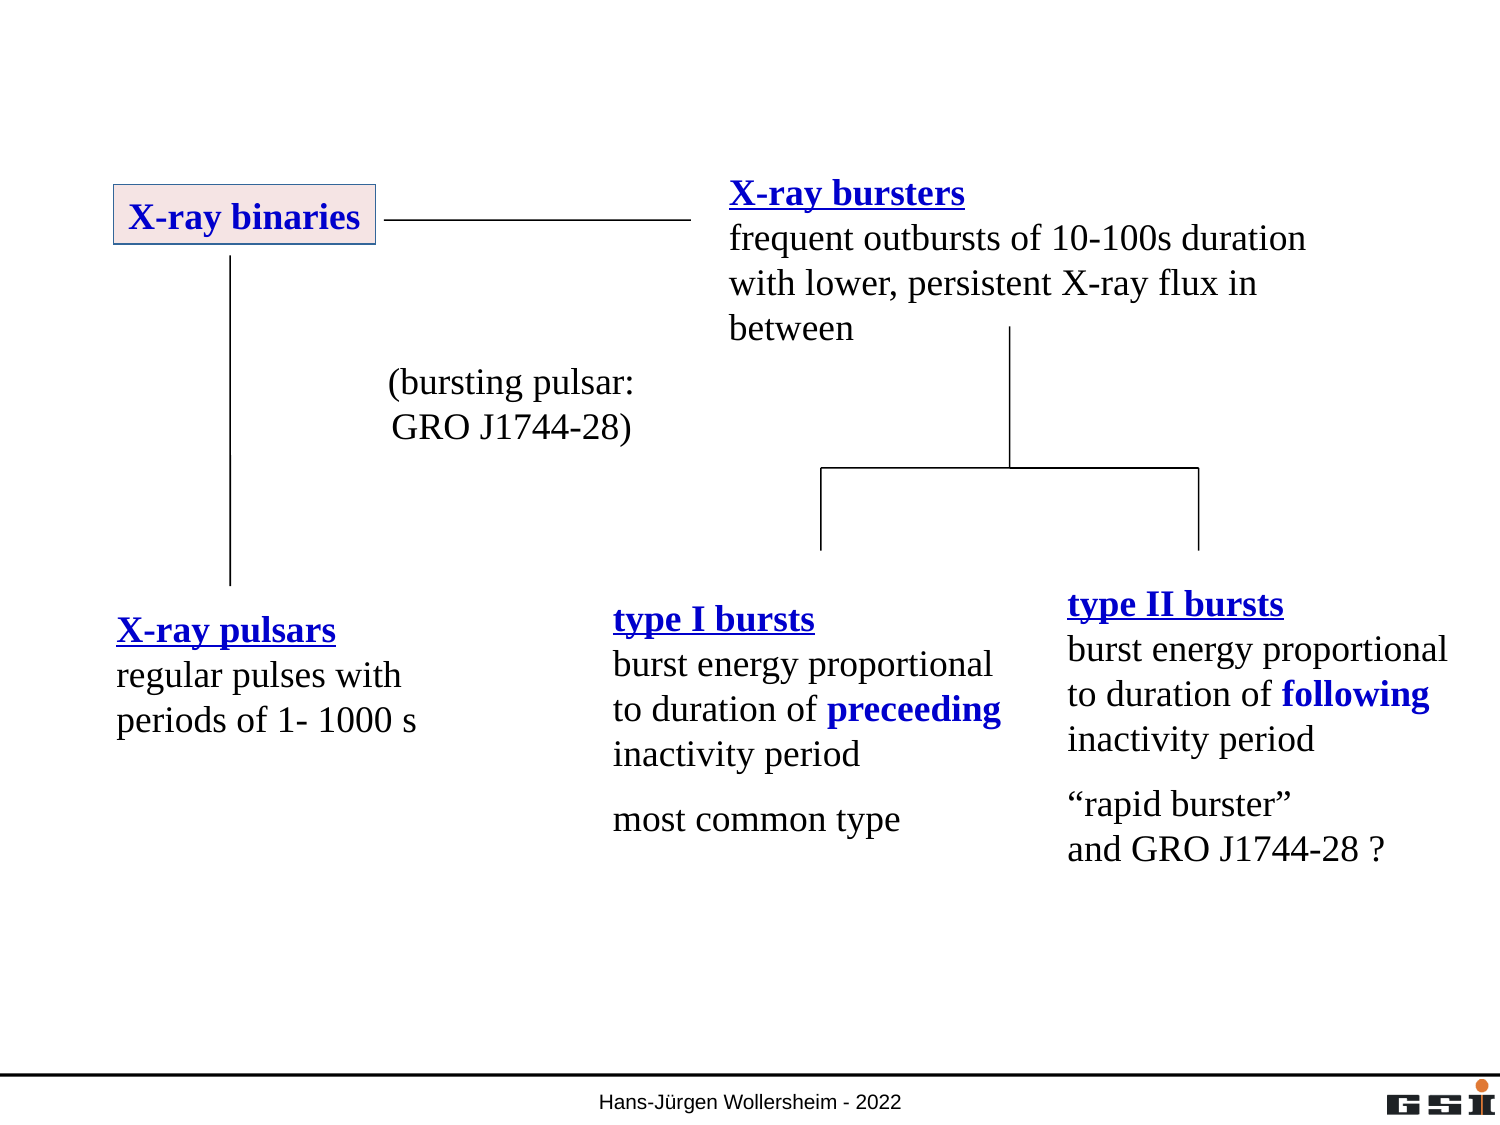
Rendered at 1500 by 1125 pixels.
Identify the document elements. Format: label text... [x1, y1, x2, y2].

text_box X-ray binaries [113, 184, 376, 245]
text_box (bursting pulsar: GRO J1744-28) [373, 349, 651, 455]
text_box type I bursts burst energy proportional to duration of preceeding inactivity period most common type [598, 586, 1017, 846]
text_box X-ray pulsars regular pulses with periods of 1- 1000 s [101, 597, 432, 748]
text_box type II bursts burst energy proportional to duration of following inactivity period “rapid burster” and GRO J1744-28 ? [1052, 571, 1464, 877]
picture [1387, 1079, 1495, 1115]
text_box X-ray bursters frequent outbursts of 10-100s duration with lower, persistent X-ray flux in between [714, 160, 1388, 356]
